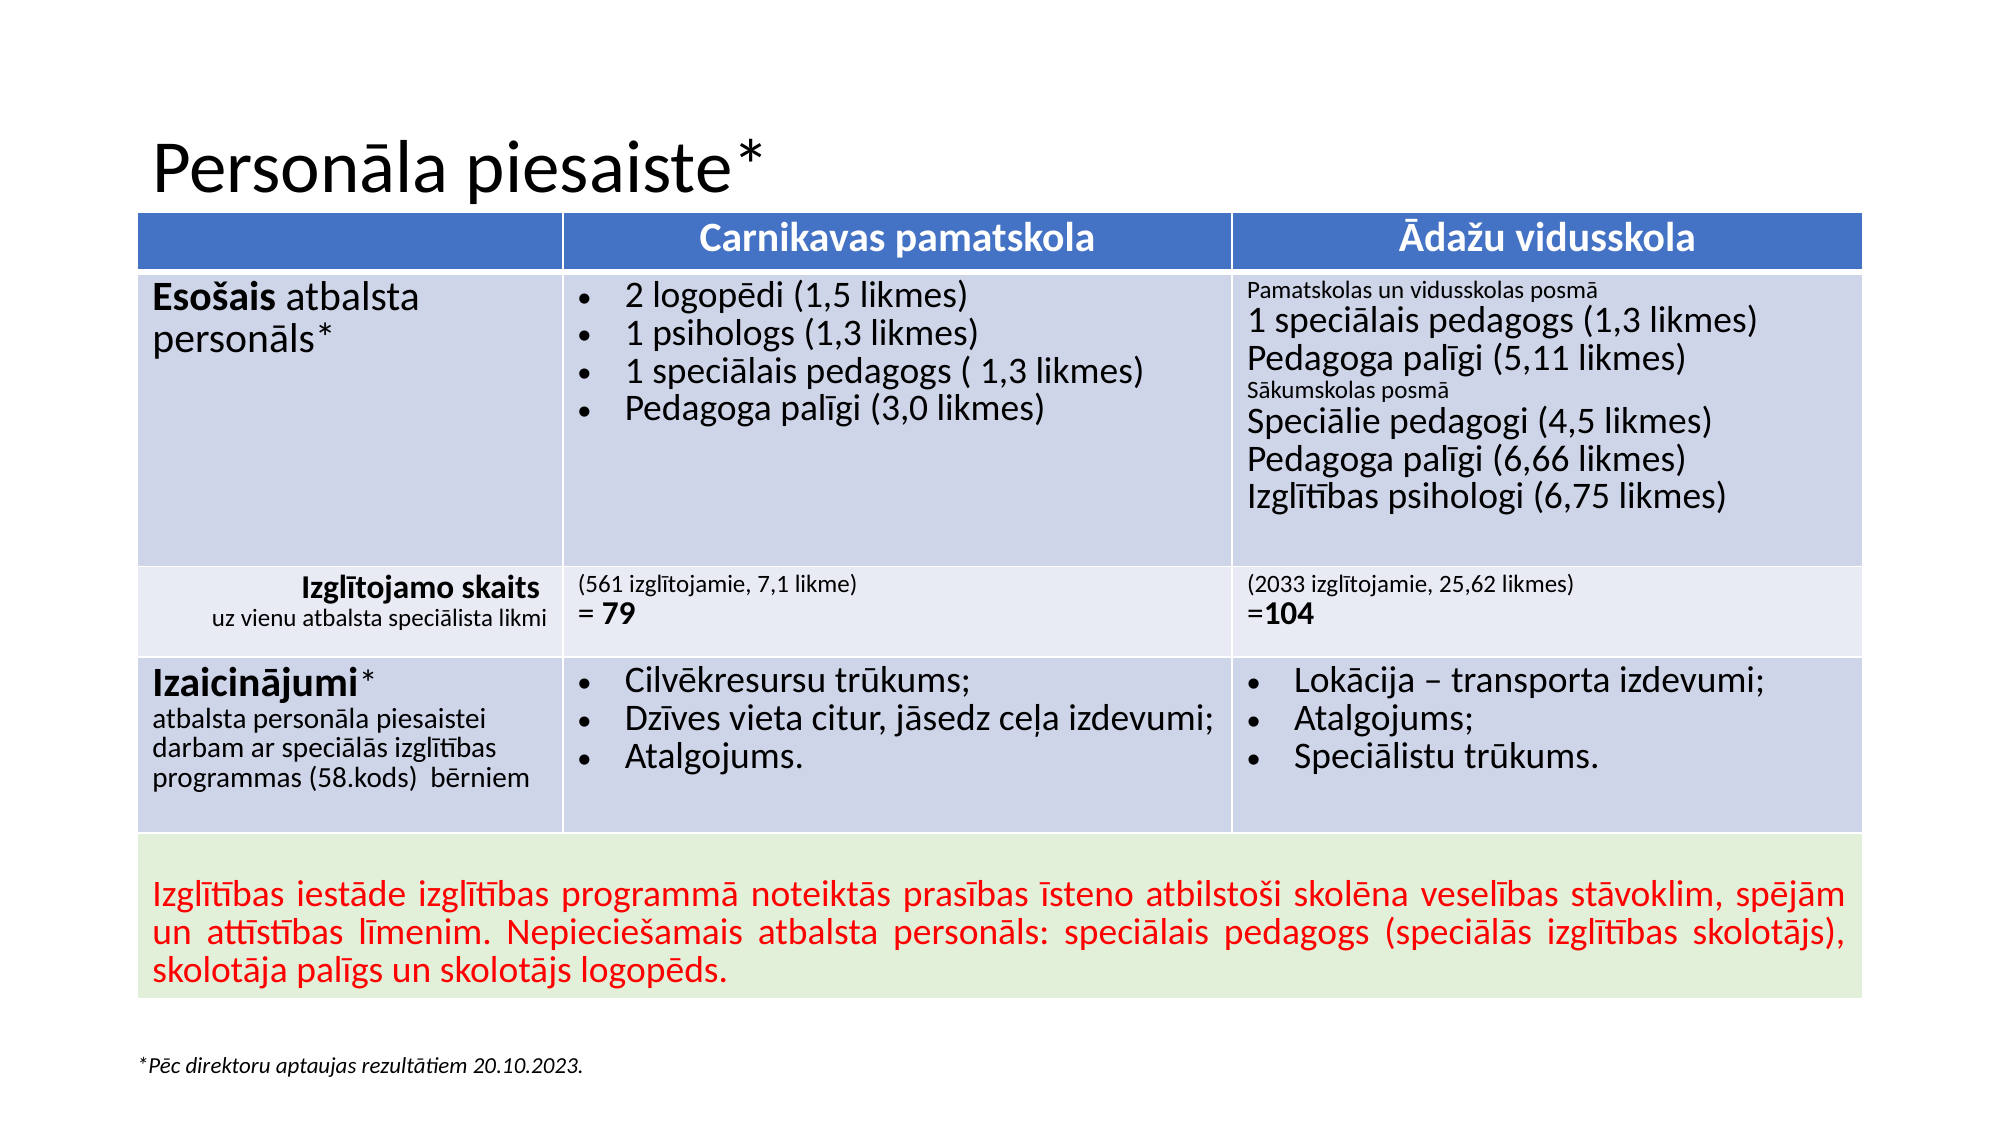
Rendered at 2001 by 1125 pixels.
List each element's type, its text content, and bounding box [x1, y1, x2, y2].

table_cell Esošais atbalsta personāls* [138, 275, 562, 566]
table_cell Pamatskolas un vidusskolas posmā 1 speciālais pedagogs (1,3 likmes) Pedagoga palīgi (5,11 likmes) Sākumskolas posmā Speciālie pedagogi (4,5 likmes) Pedagoga palīgi (6,66 likmes) Izglītības psihologi (6,75 likmes) [1233, 275, 1862, 566]
table_header Ādažu vidusskola [1233, 213, 1862, 269]
table_cell Cilvēkresursu trūkums; Dzīves vieta citur, jāsedz ceļa izdevumi; Atalgojums. [564, 658, 1231, 832]
table_cell (2033 izglītojamie, 25,62 likmes) =104 [1233, 567, 1862, 656]
table_cell Izglītības iestāde izglītības programmā noteiktās prasības īsteno atbilstoši skolēna veselības stāvoklim, spējām un attīstības līmenim. Nepieciešamais atbalsta personāls: speciālais pedagogs (speciālās izglītības skolotājs), skolotāja palīgs un skolotājs logopēds. [138, 834, 1862, 998]
title Personāla piesaiste* [137, 59, 1863, 211]
table_cell Izaicinājumi* atbalsta personāla piesaistei darbam ar speciālās izglītības programmas (58.kods) bērniem [138, 658, 562, 832]
text_box *Pēc direktoru aptaujas rezultātiem 20.10.2023. [122, 1043, 686, 1086]
table_header [138, 213, 562, 269]
table_cell 2 logopēdi (1,5 likmes) 1 psihologs (1,3 likmes) 1 speciālais pedagogs ( 1,3 likmes) Pedagoga palīgi (3,0 likmes) [564, 275, 1231, 566]
table_cell Lokācija – transporta izdevumi; Atalgojums; Speciālistu trūkums. [1233, 658, 1862, 832]
table_header Carnikavas pamatskola [564, 213, 1231, 269]
table_cell Izglītojamo skaits uz vienu atbalsta speciālista likmi [138, 567, 562, 656]
table_cell (561 izglītojamie, 7,1 likme) = 79 [564, 567, 1231, 656]
